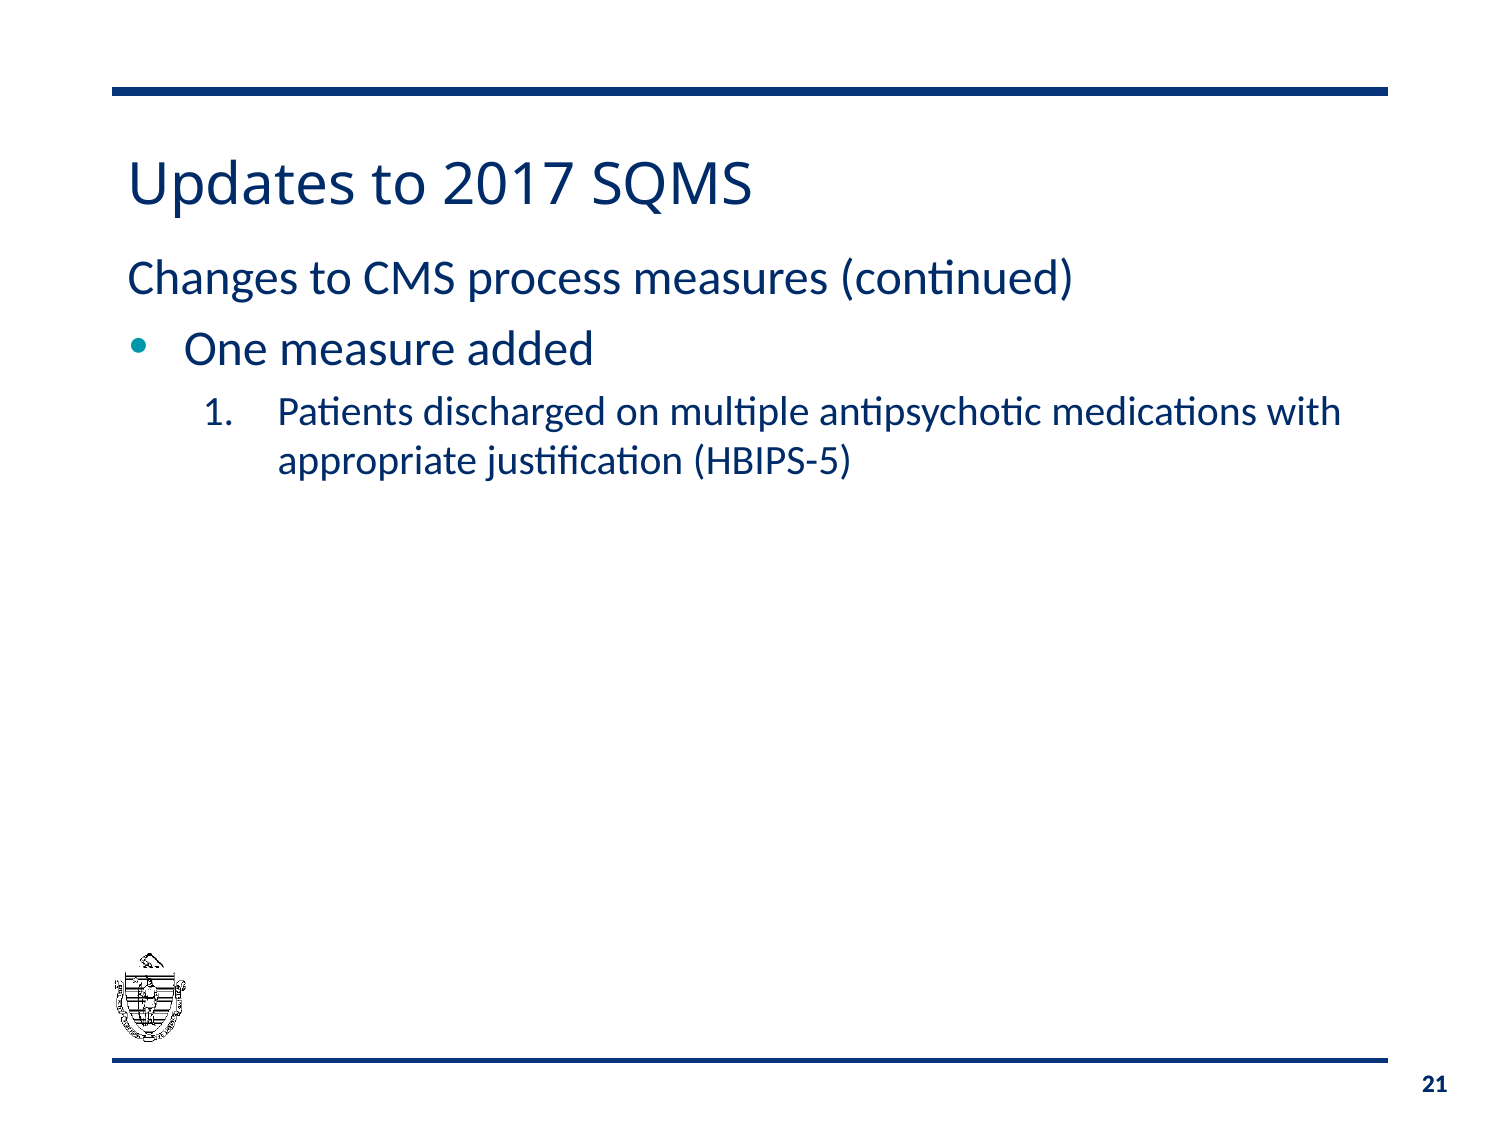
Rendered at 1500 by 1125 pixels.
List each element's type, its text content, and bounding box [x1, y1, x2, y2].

picture [112, 87, 1388, 96]
picture [112, 949, 188, 1043]
title Updates to 2017 SQMS [112, 99, 1388, 237]
picture [112, 1058, 1388, 1063]
list Changes to CMS process measures (continued) One measure added Patients discharged on multiple antipsychotic medications with appropriate justification (HBIPS-5) [112, 237, 1388, 913]
